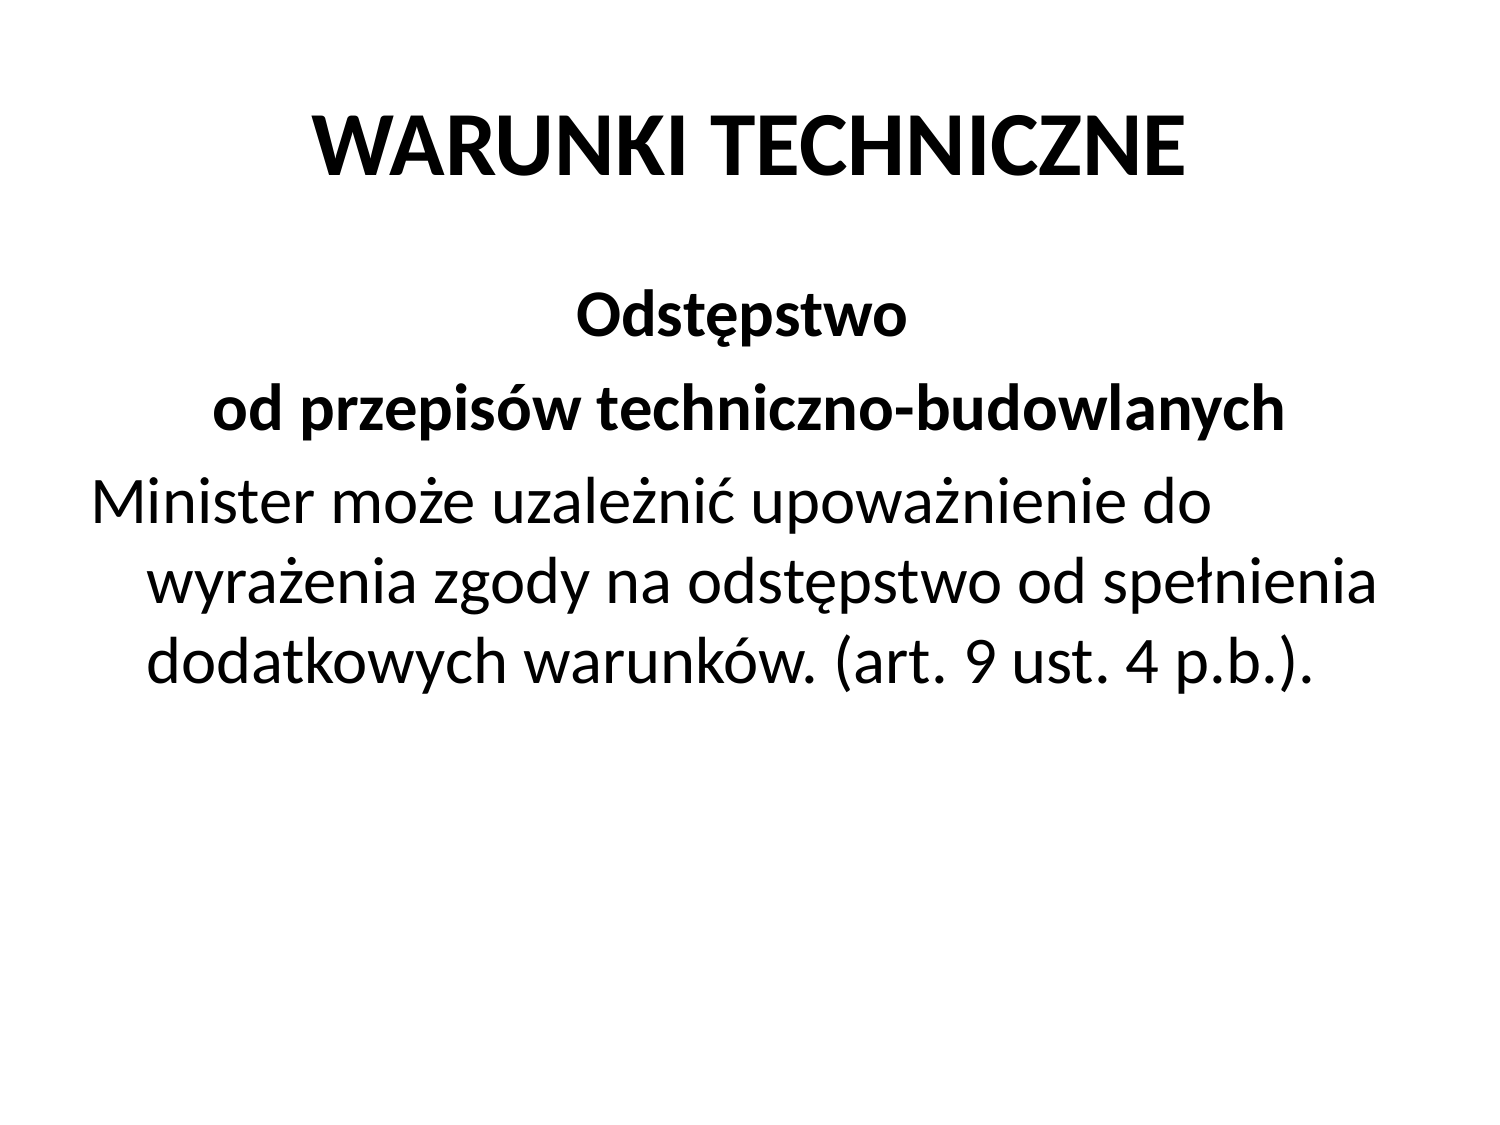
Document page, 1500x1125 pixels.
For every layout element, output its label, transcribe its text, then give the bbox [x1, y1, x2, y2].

list Odstępstwo od przepisów techniczno-budowlanych Minister może uzależnić upoważnienie do wyrażenia zgody na odstępstwo od spełnienia dodatkowych warunków. (art. 9 ust. 4 p.b.). [75, 262, 1425, 1005]
title WARUNKI TECHNICZNE [75, 45, 1425, 233]
